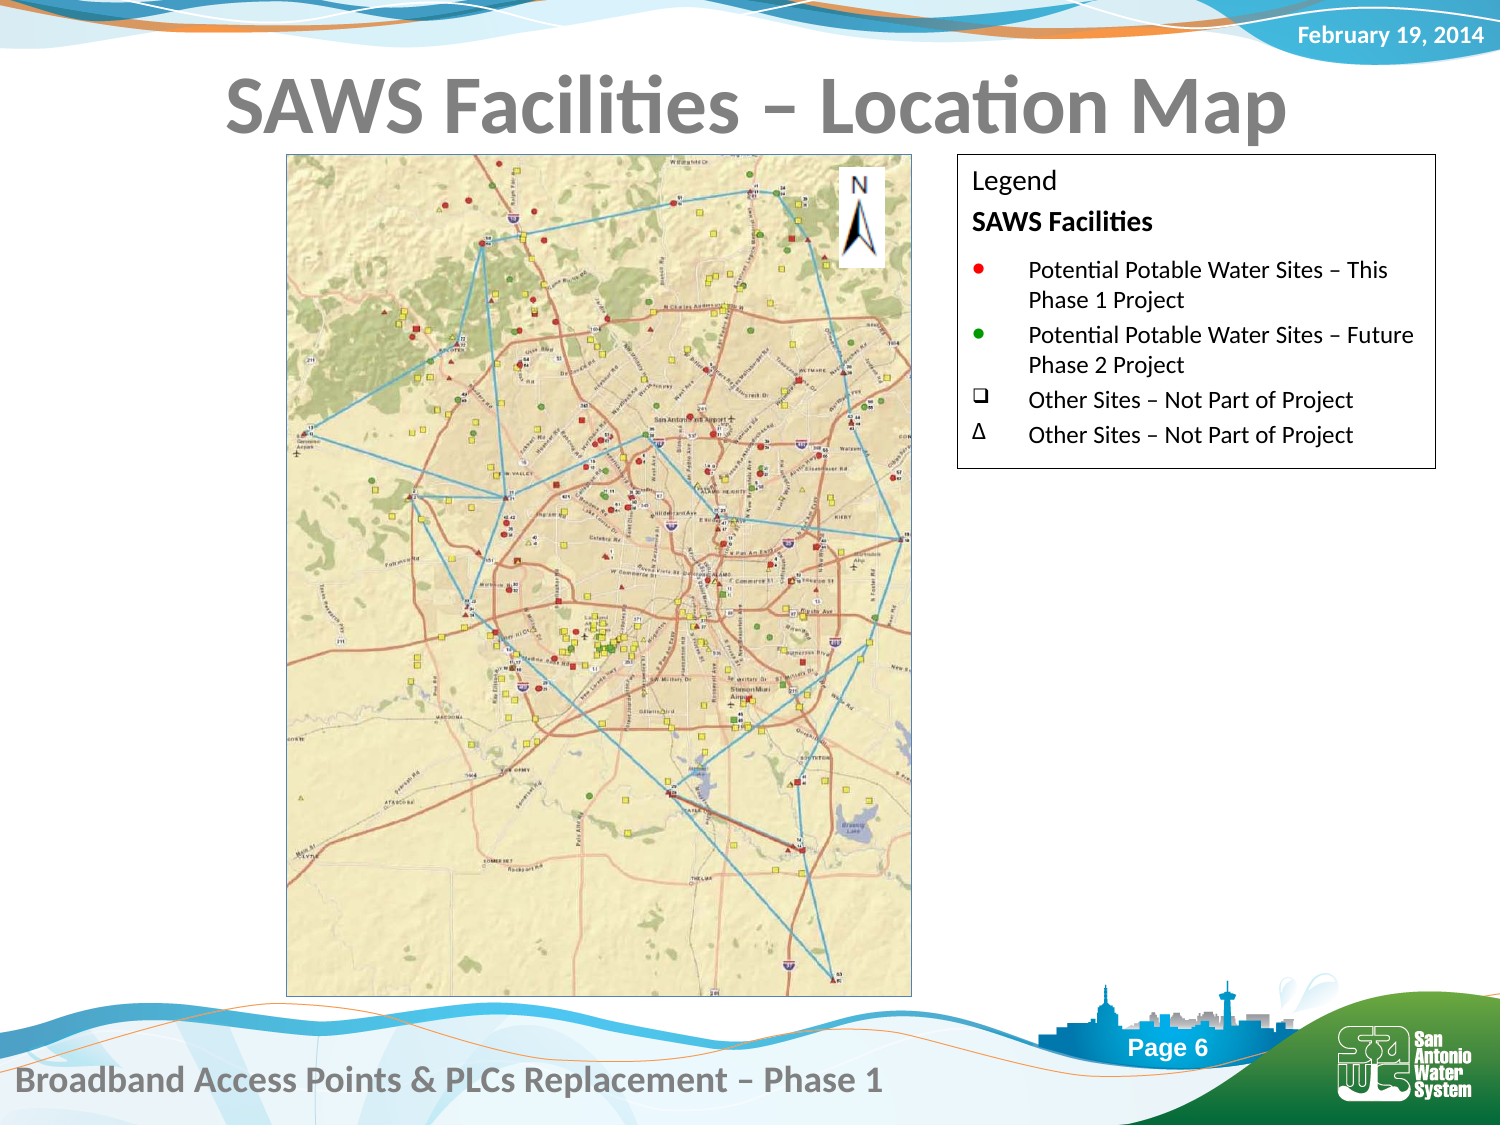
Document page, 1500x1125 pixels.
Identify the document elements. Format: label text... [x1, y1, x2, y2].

list Legend SAWS Facilities Potential Potable Water Sites – This Phase 1 Project Potential Potable Water Sites – Future Phase 2 Project Other Sites – Not Part of Project Other Sites – Not Part of Project [957, 154, 1436, 469]
picture [0, 0, 1500, 1125]
title SAWS Facilities – Location Map [56, 43, 1458, 155]
